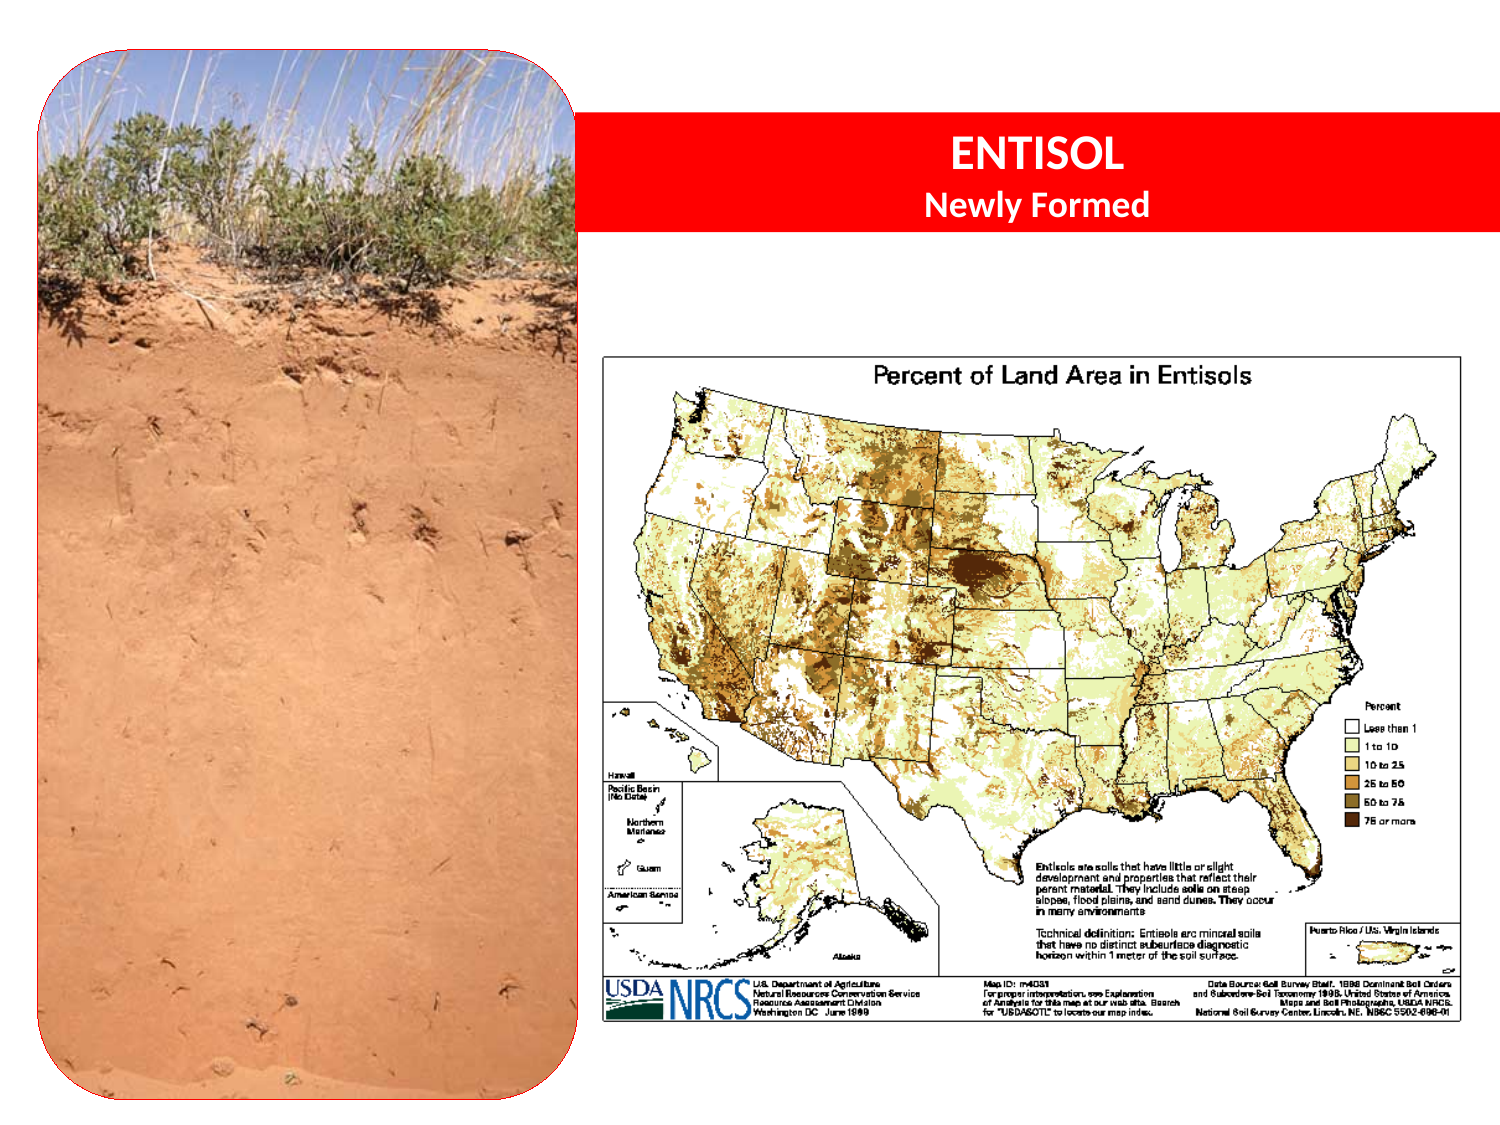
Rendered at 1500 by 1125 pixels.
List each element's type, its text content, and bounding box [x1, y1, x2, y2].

text_box ENTISOL Newly Formed [582, 112, 1500, 233]
picture [37, 49, 578, 1101]
picture [599, 349, 1471, 1063]
